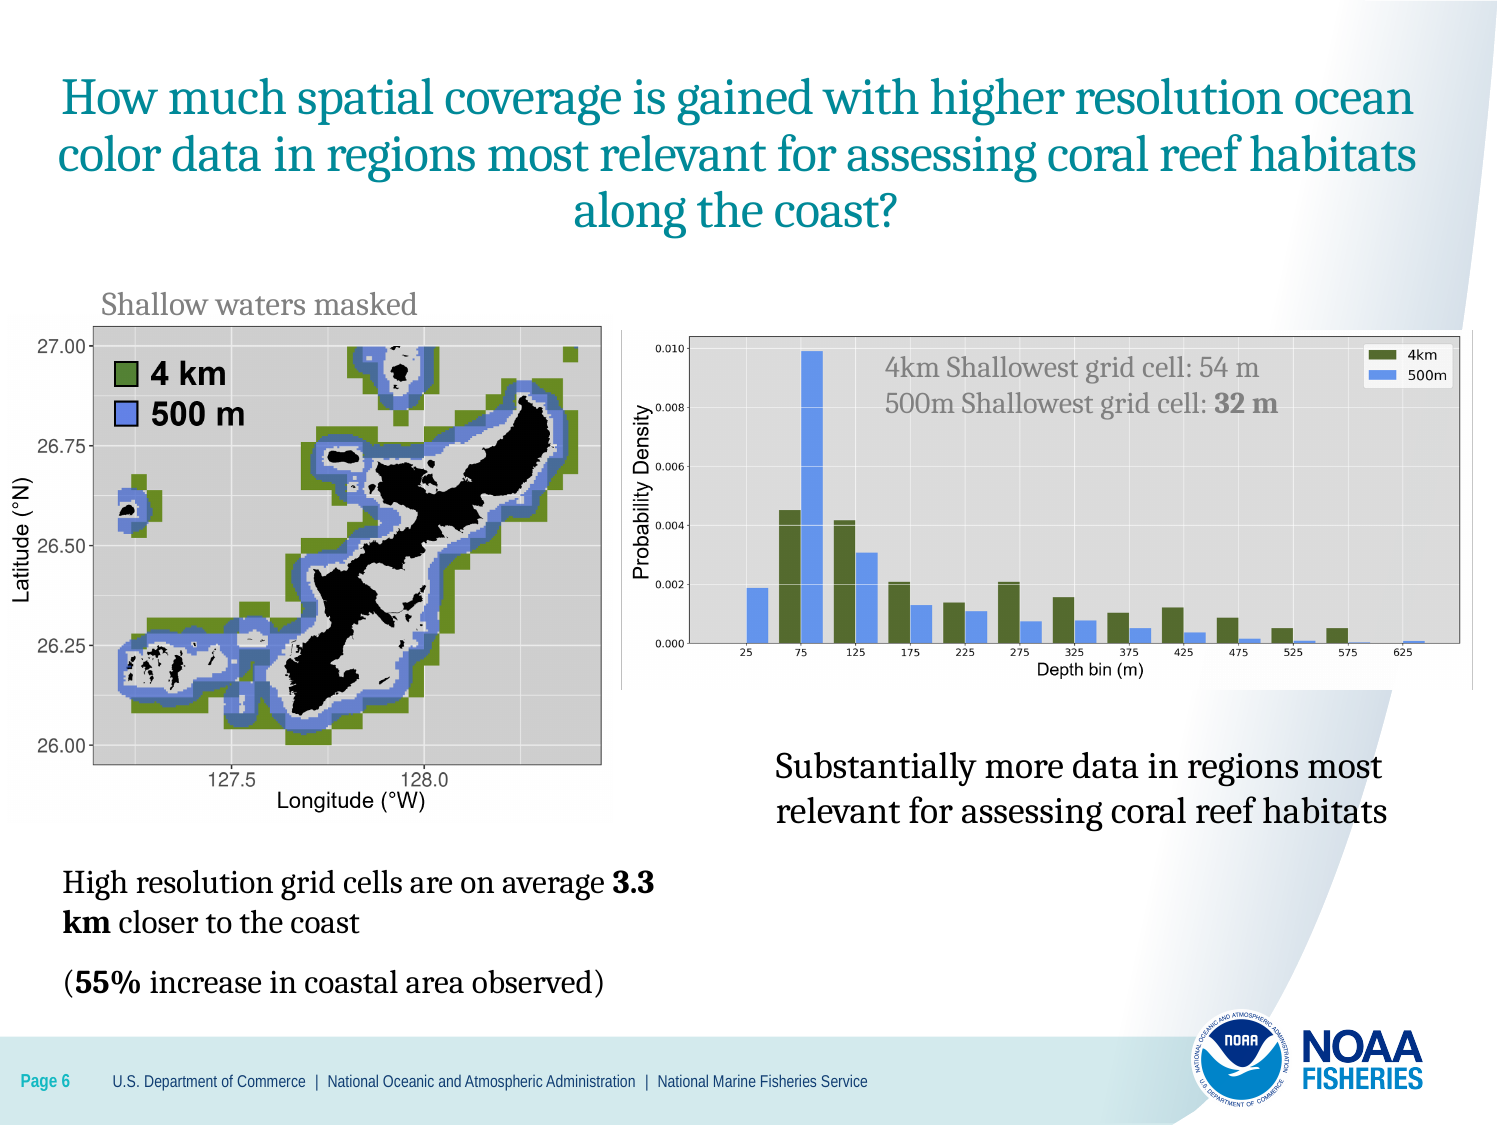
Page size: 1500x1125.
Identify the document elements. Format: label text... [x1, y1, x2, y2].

text_box Shallow waters masked [87, 274, 649, 325]
text_box High resolution grid cells are on average 3.3 km closer to the coast (55% increase in coastal area observed) [47, 853, 697, 1008]
text_box Substantially more data in regions most relevant for assessing coral reef habitats [761, 733, 1500, 839]
picture [1191, 1009, 1423, 1110]
picture [0, 314, 614, 827]
title How much spatial coverage is gained with higher resolution ocean color data in regions most relevant for assessing coral reef habitats along the coast? [26, 62, 1448, 244]
picture [1414, 1071, 1423, 1079]
picture [620, 329, 1484, 690]
